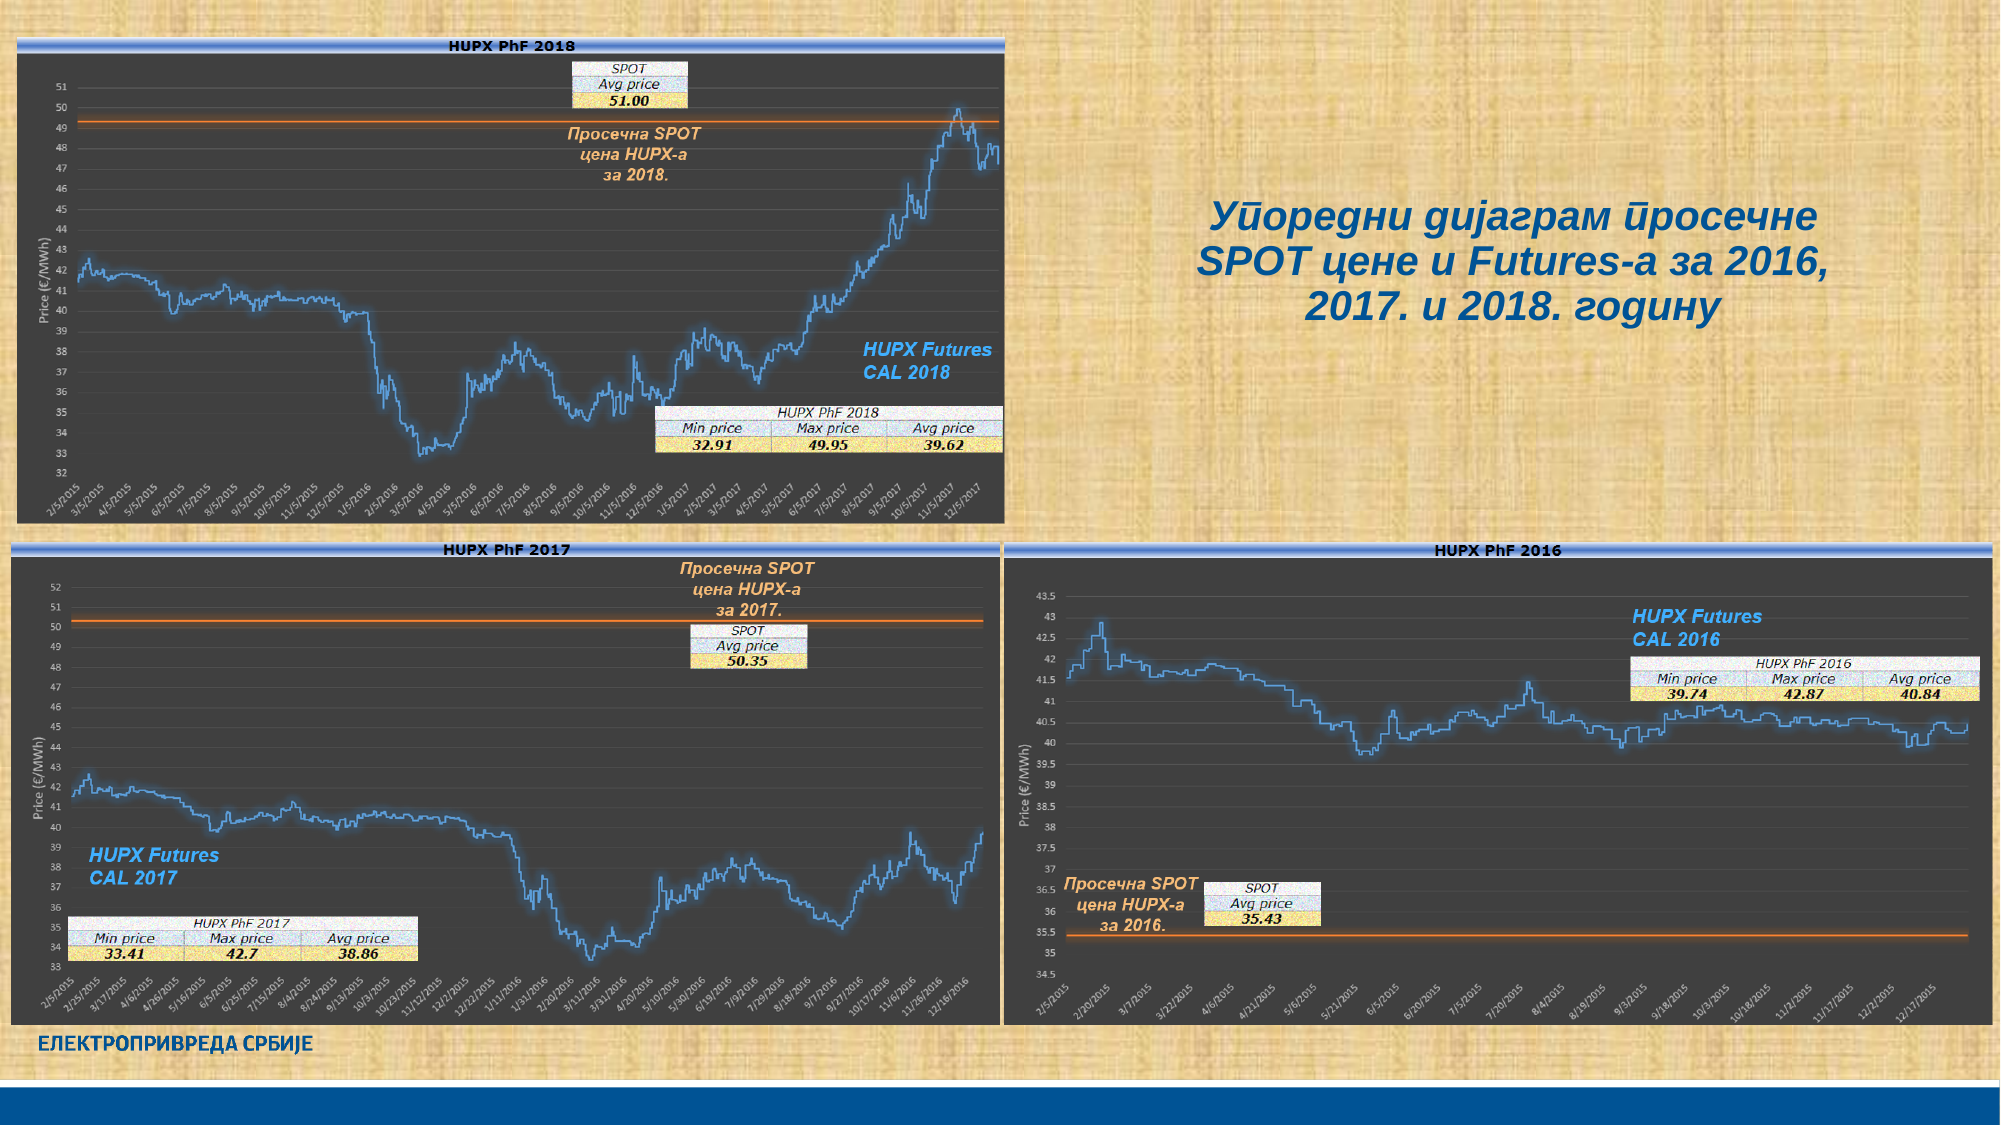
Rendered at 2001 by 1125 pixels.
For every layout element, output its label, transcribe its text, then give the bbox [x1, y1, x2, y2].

title Упоредни дијаграм просечне SPOT цене и Futures-a за 2016, 2017. и 2018. годину [1162, 174, 1865, 338]
picture [0, 0, 2001, 1125]
